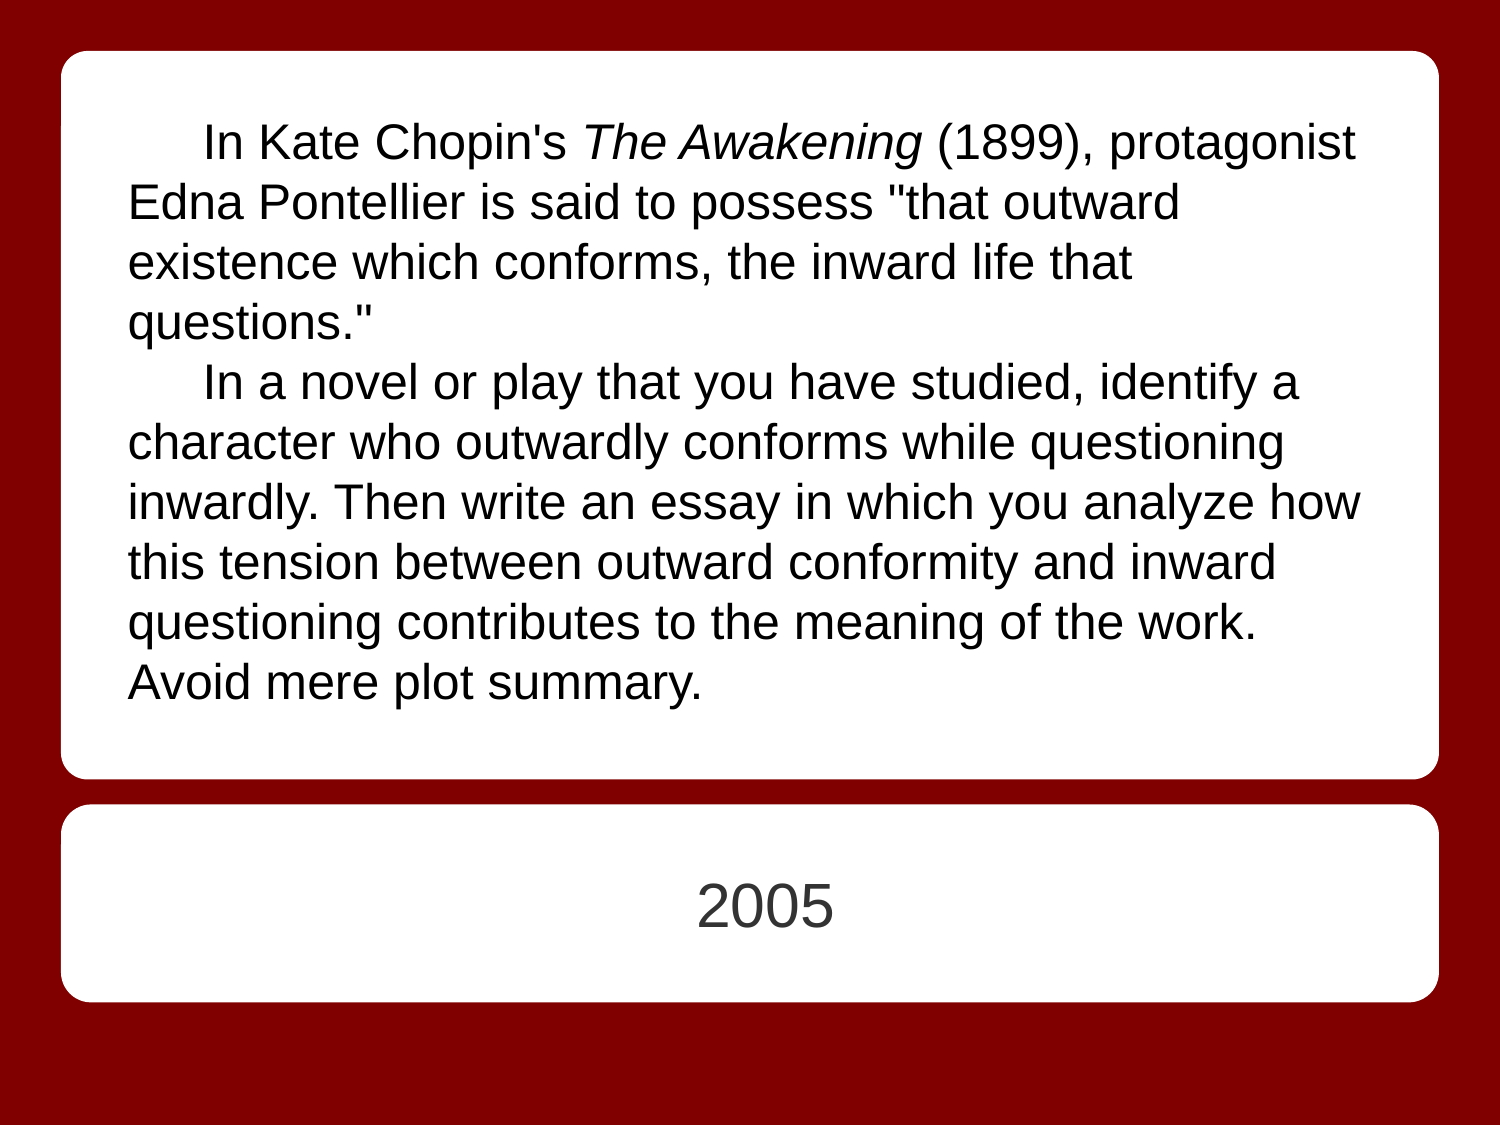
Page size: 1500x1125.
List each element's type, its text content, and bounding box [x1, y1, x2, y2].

subtitle 2005 [112, 852, 1388, 954]
title In Kate Chopin's The Awakening (1899), protagonist Edna Pontellier is said to possess "that outward existence which conforms, the inward life that questions." In a novel or play that you have studied, identify a character who outwardly conforms while questioning inwardly. Then write an essay in which you analyze how this tension between outward conformity and inward questioning contributes to the meaning of the work. Avoid mere plot summary. [112, 103, 1388, 726]
